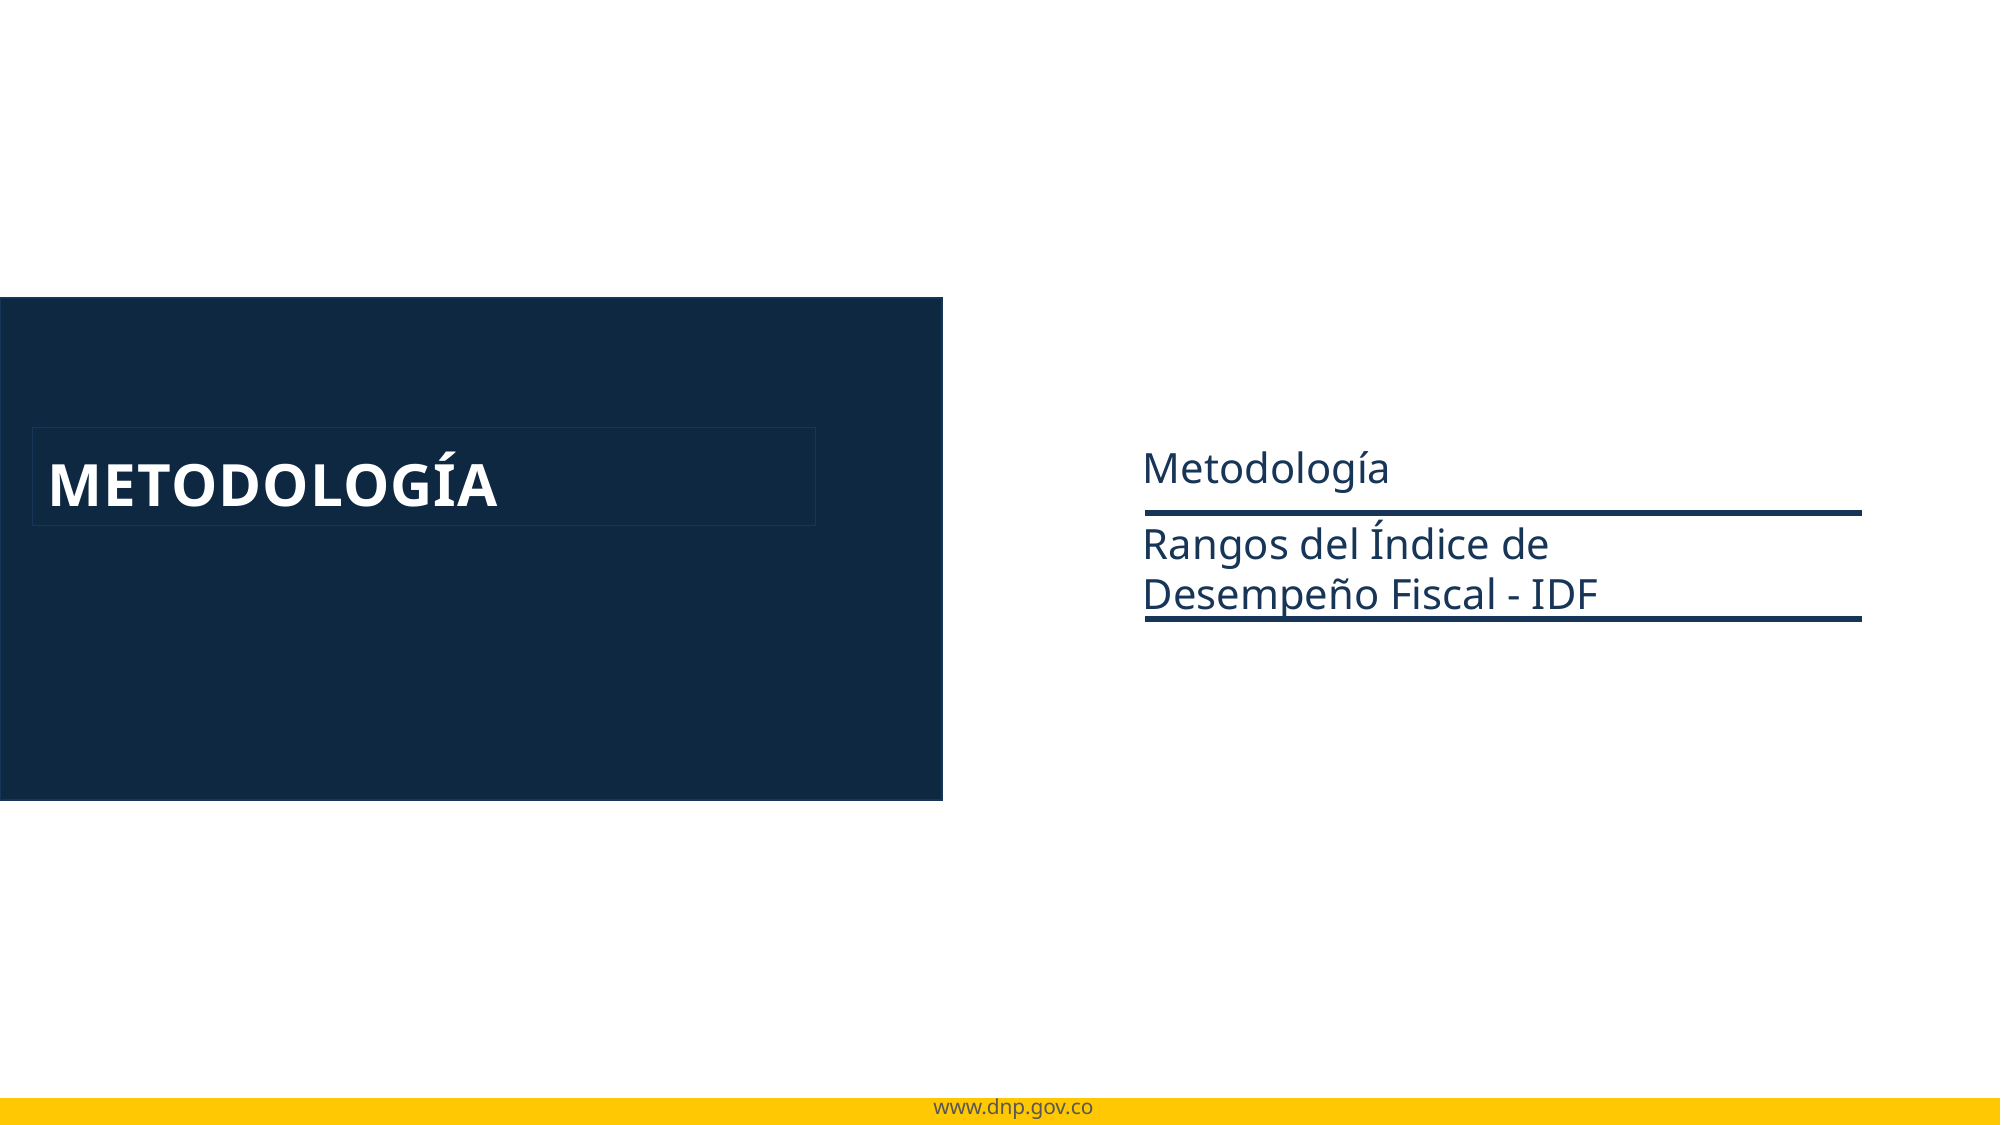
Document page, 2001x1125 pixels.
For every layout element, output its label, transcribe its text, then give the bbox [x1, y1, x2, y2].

text_box Rangos del Índice de Desempeño Fiscal - IDF [1128, 510, 1758, 625]
text_box [0, 297, 943, 801]
text_box METODOLOGÍA [32, 427, 816, 526]
text_box Metodología [1128, 434, 1793, 499]
